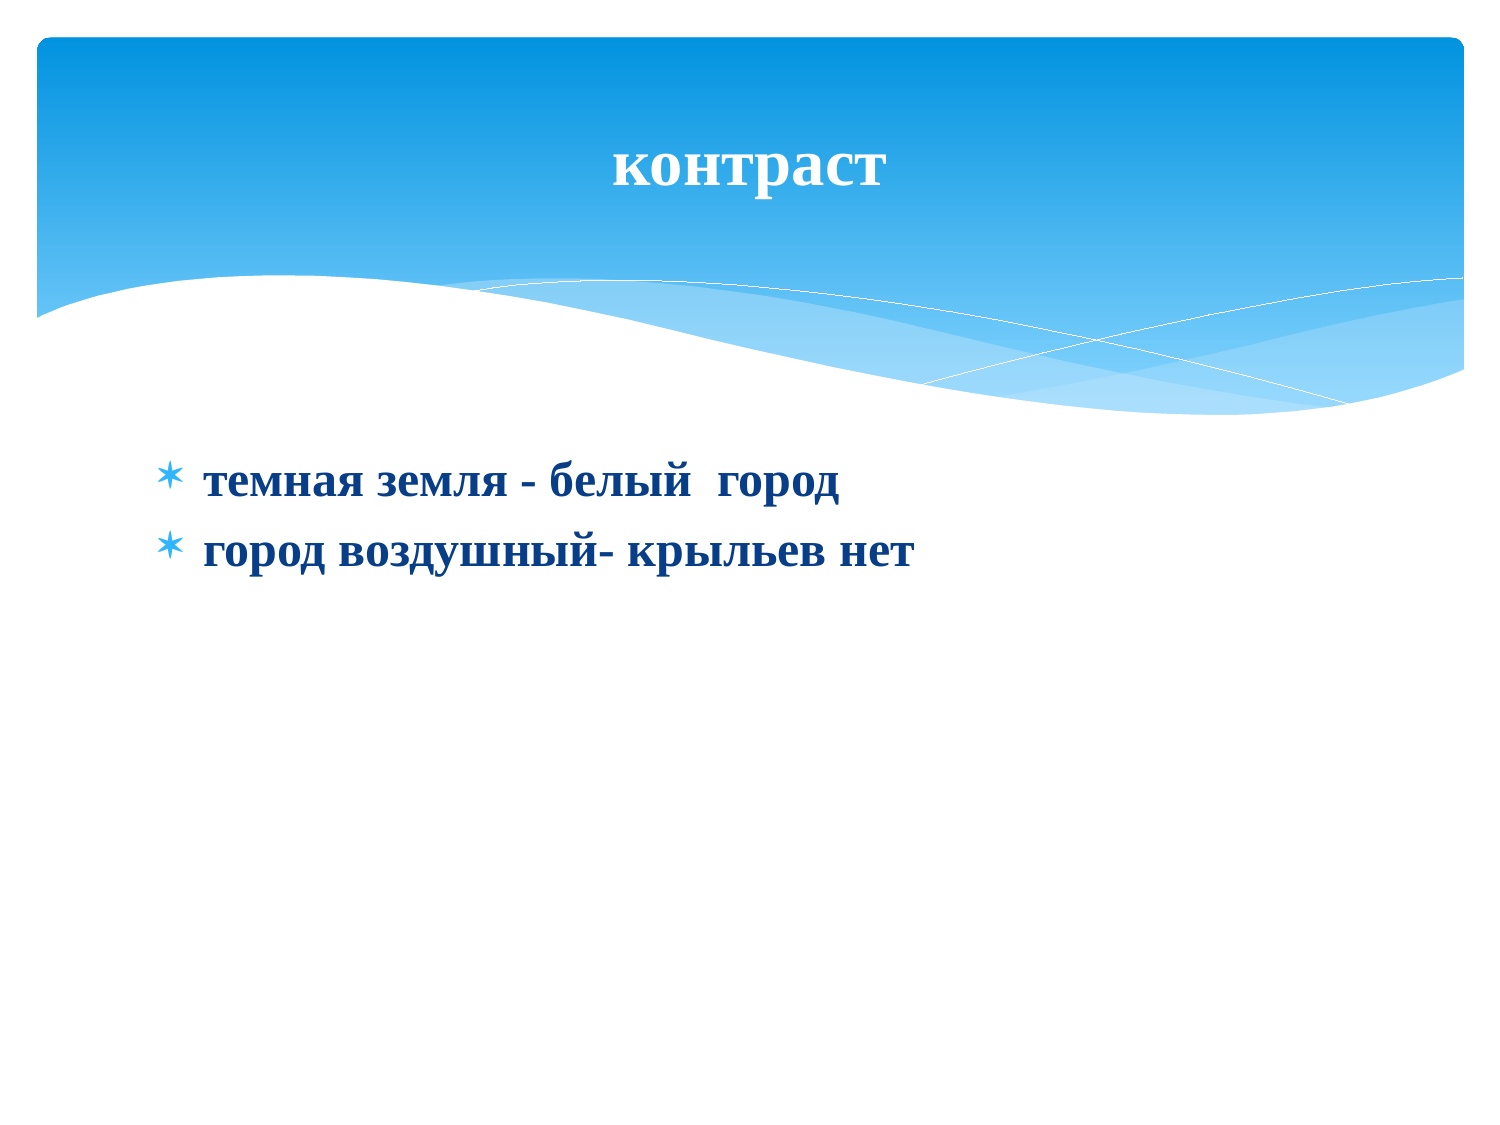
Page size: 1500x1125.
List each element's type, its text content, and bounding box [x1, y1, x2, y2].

list темная земля - белый город город воздушный- крыльев нет [143, 438, 1359, 1005]
title контраст [75, 55, 1425, 261]
